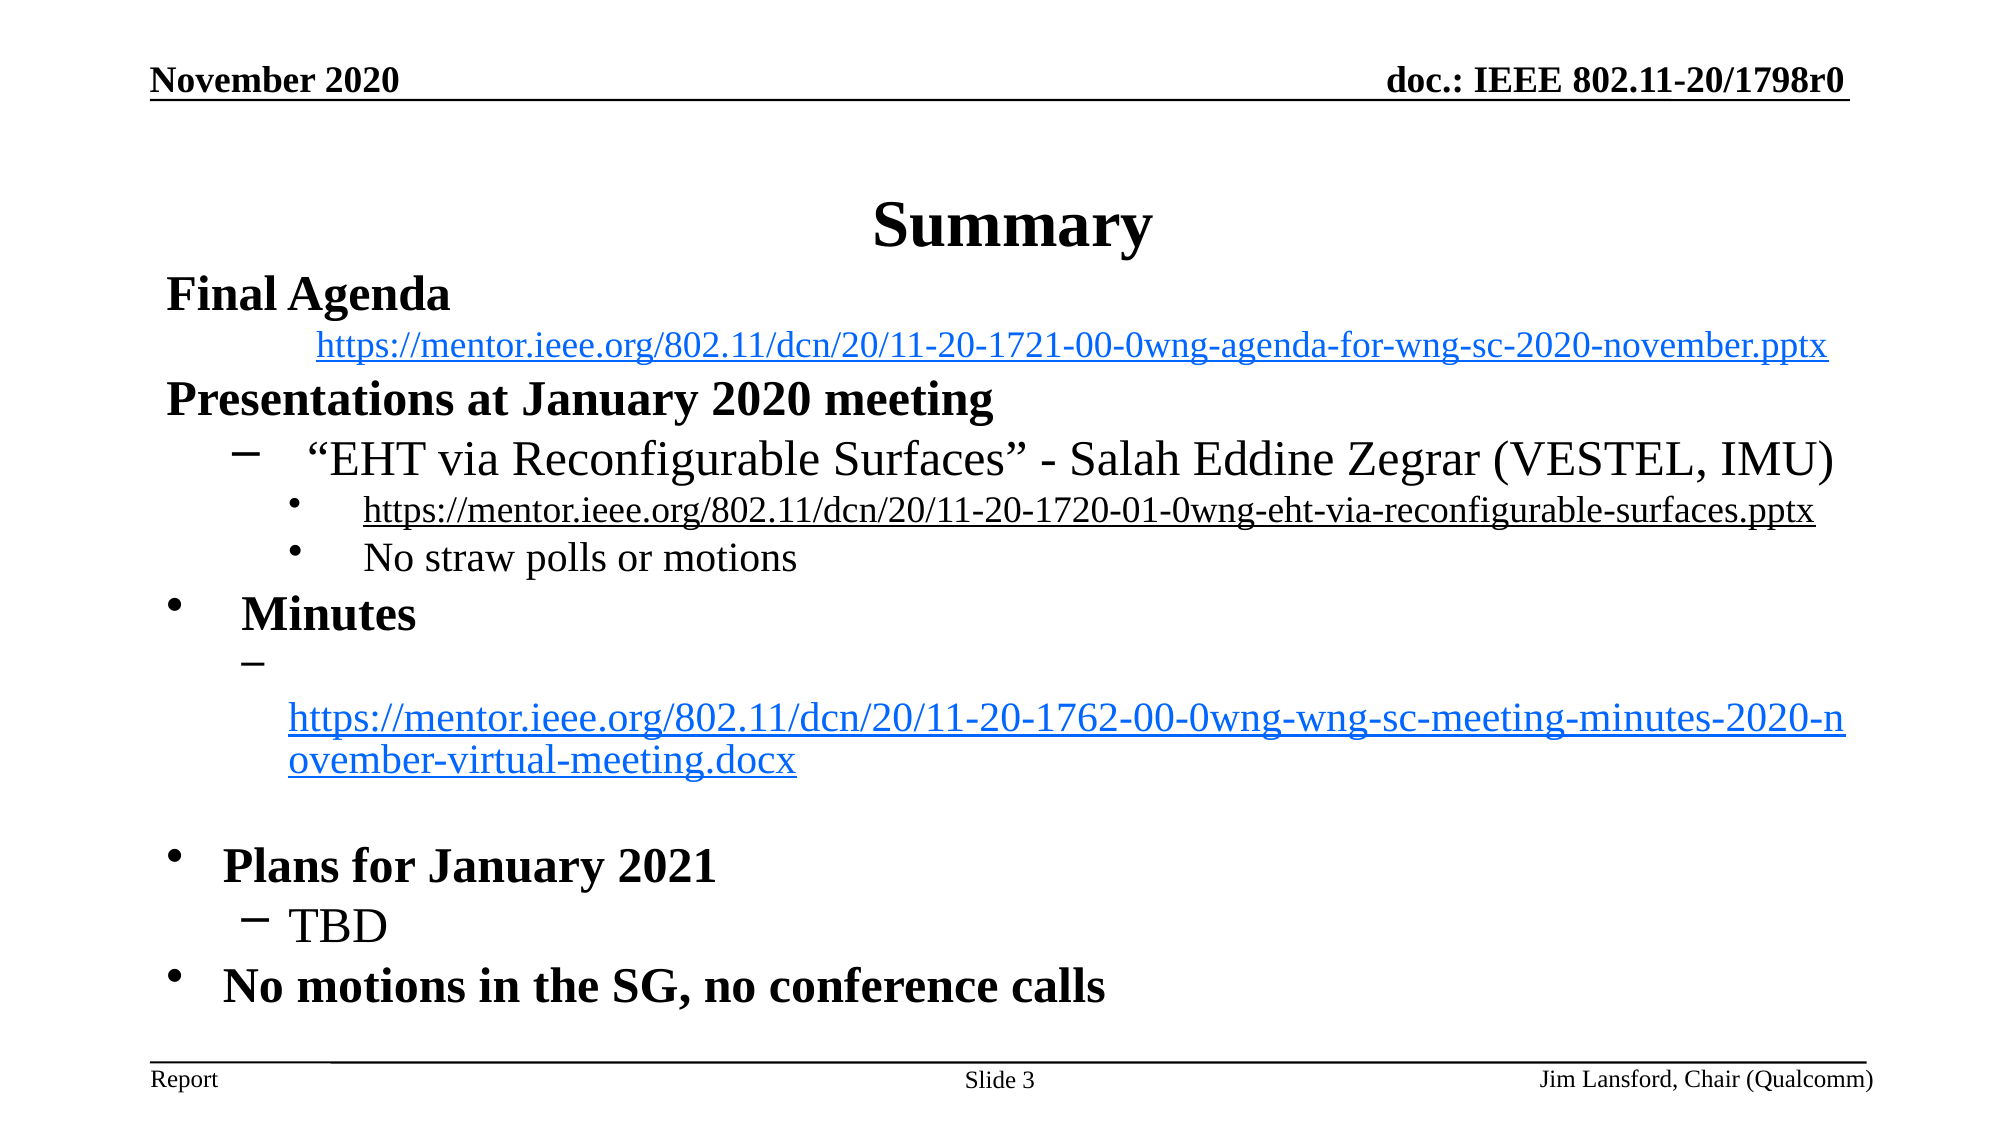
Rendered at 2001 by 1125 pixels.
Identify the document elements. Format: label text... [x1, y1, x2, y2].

list Summary Final Agenda https://mentor.ieee.org/802.11/dcn/20/11-20-1721-00-0wng-agenda-for-wng-sc-2020-november.pptx Presentations at January 2020 meeting “EHT via Reconfigurable Surfaces” - Salah Eddine Zegrar (VESTEL, IMU) https://mentor.ieee.org/802.11/dcn/20/11-20-1720-01-0wng-eht-via-reconfigurable-surfaces.pptx No straw polls or motions Minutes https://mentor.ieee.org/802.11/dcn/20/11-20-1762-00-0wng-wng-sc-meeting-minutes-2020-november-virtual-meeting.docx Plans for January 2021 TBD No motions in the SG, no conference calls [151, 172, 1876, 1024]
slide_number Slide 3 [964, 1063, 1036, 1094]
footer Jim Lansford, Chair (Qualcomm) [1535, 1062, 1875, 1093]
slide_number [149, 54, 403, 100]
